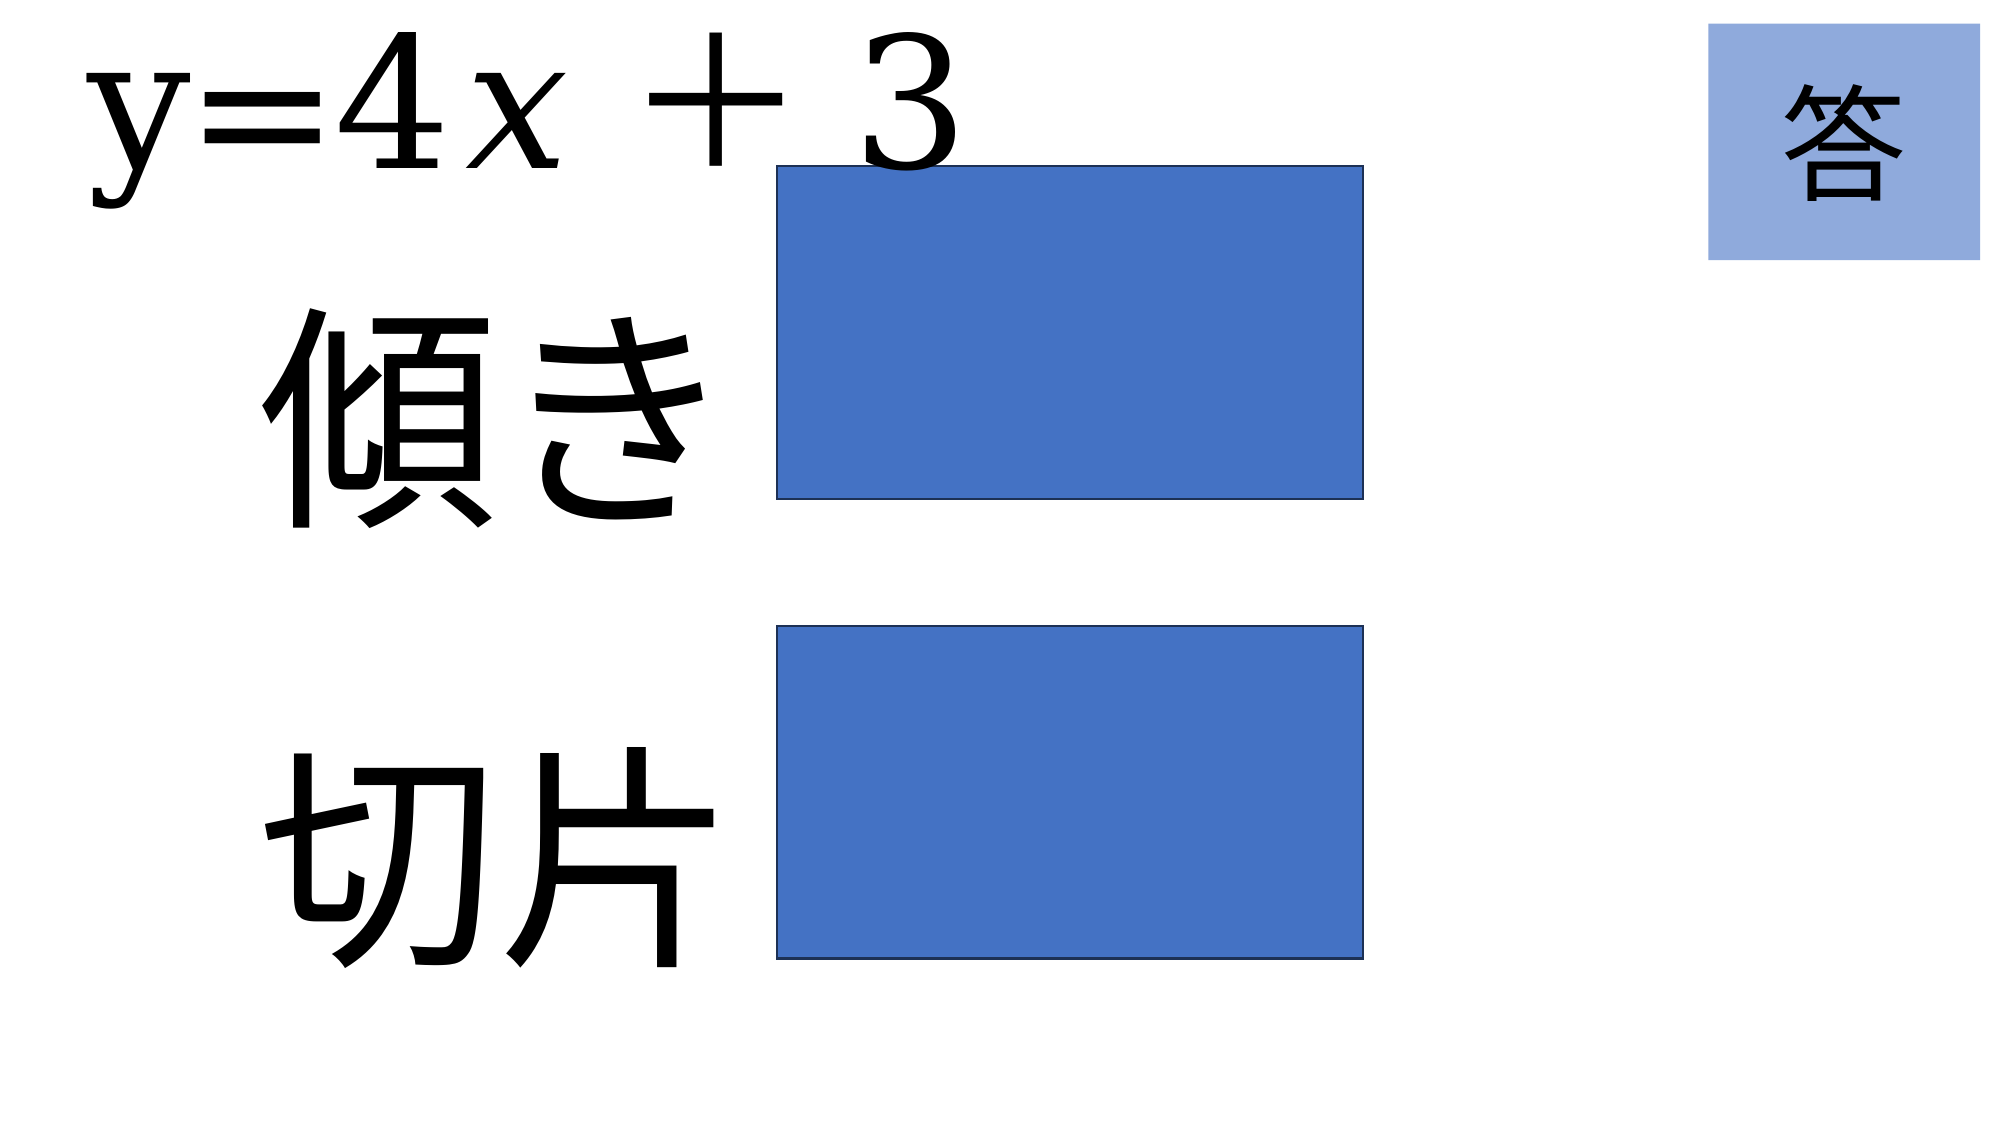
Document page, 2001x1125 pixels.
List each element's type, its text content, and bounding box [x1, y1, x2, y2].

text_box 答 [1707, 23, 1981, 261]
text_box 傾き [243, 261, 753, 564]
text_box 切片 [243, 701, 753, 1004]
text_box [776, 165, 1364, 500]
text_box y=4𝑥＋3 [47, 0, 1070, 213]
text_box [776, 625, 1364, 960]
